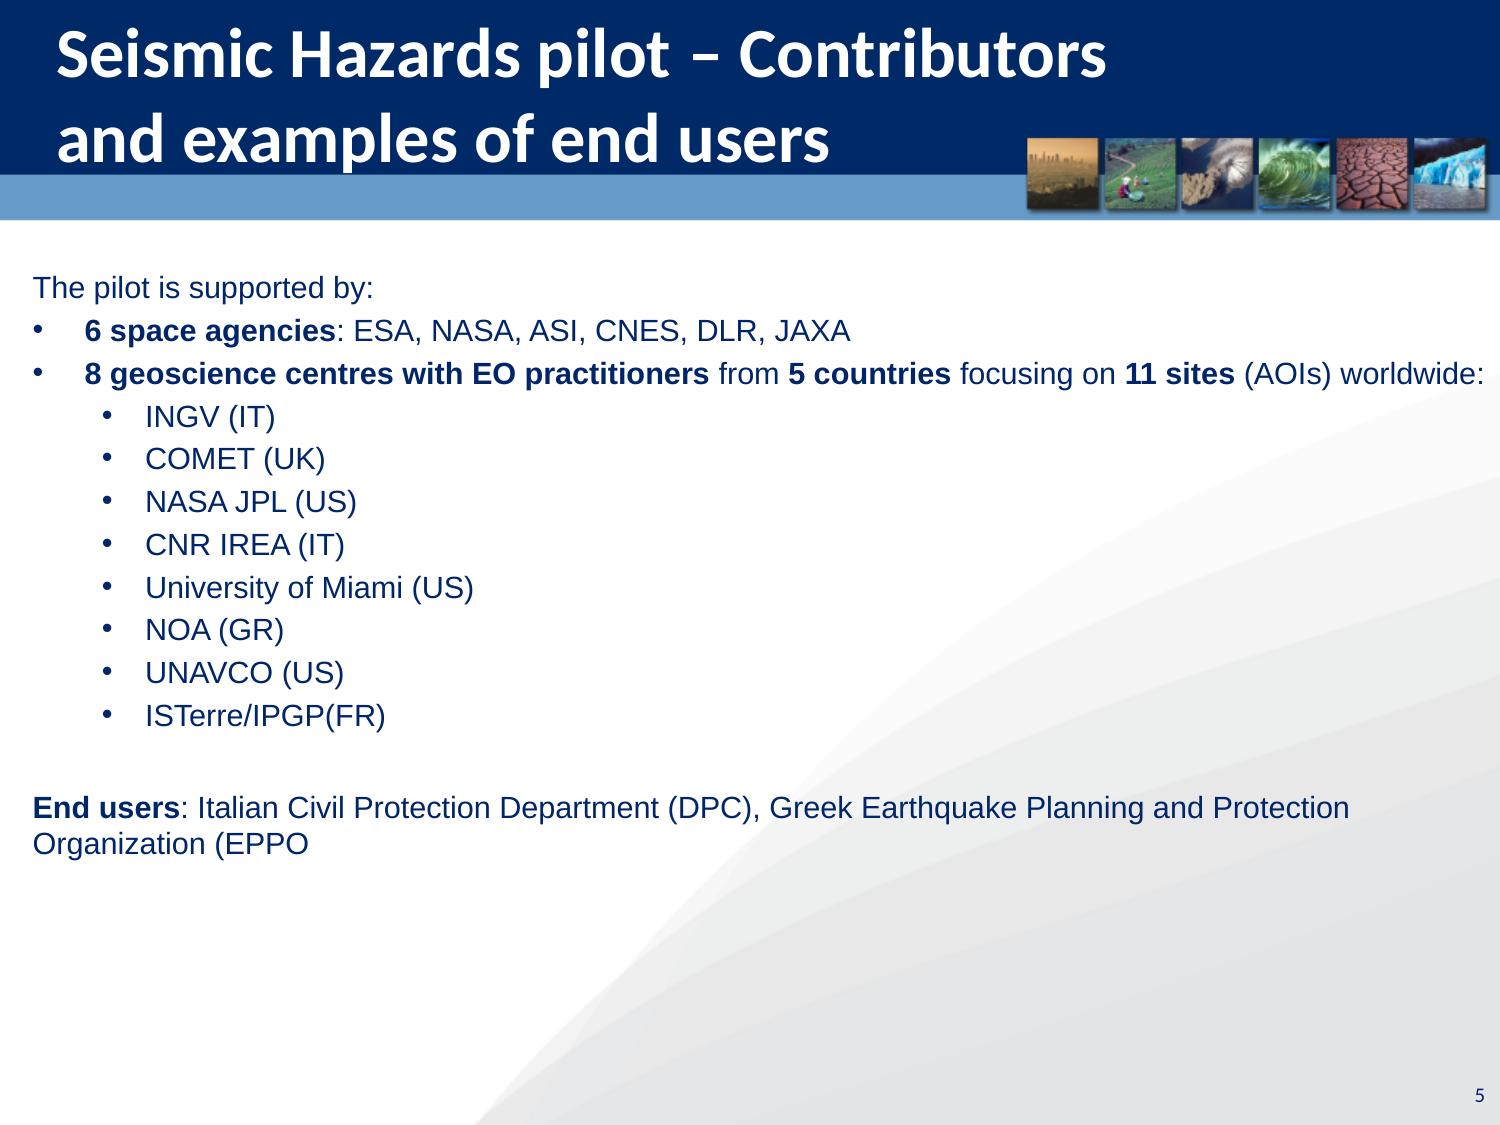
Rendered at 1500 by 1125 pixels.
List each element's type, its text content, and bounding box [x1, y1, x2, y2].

picture [0, 0, 1500, 1125]
title Seismic Hazards pilot – Contributors and examples of end users [41, 0, 1174, 186]
list The pilot is supported by: 6 space agencies: ESA, NASA, ASI, CNES, DLR, JAXA 8 geoscience centres with EO practitioners from 5 countries focusing on 11 sites (AOIs) worldwide: INGV (IT) COMET (UK) NASA JPL (US) CNR IREA (IT) University of Miami (US) NOA (GR) UNAVCO (US) ISTerre/IPGP(FR) End users: Italian Civil Protection Department (DPC), Greek Earthquake Planning and Protection Organization (EPPO [17, 260, 1500, 894]
slide_number 5 [1187, 1073, 1500, 1125]
